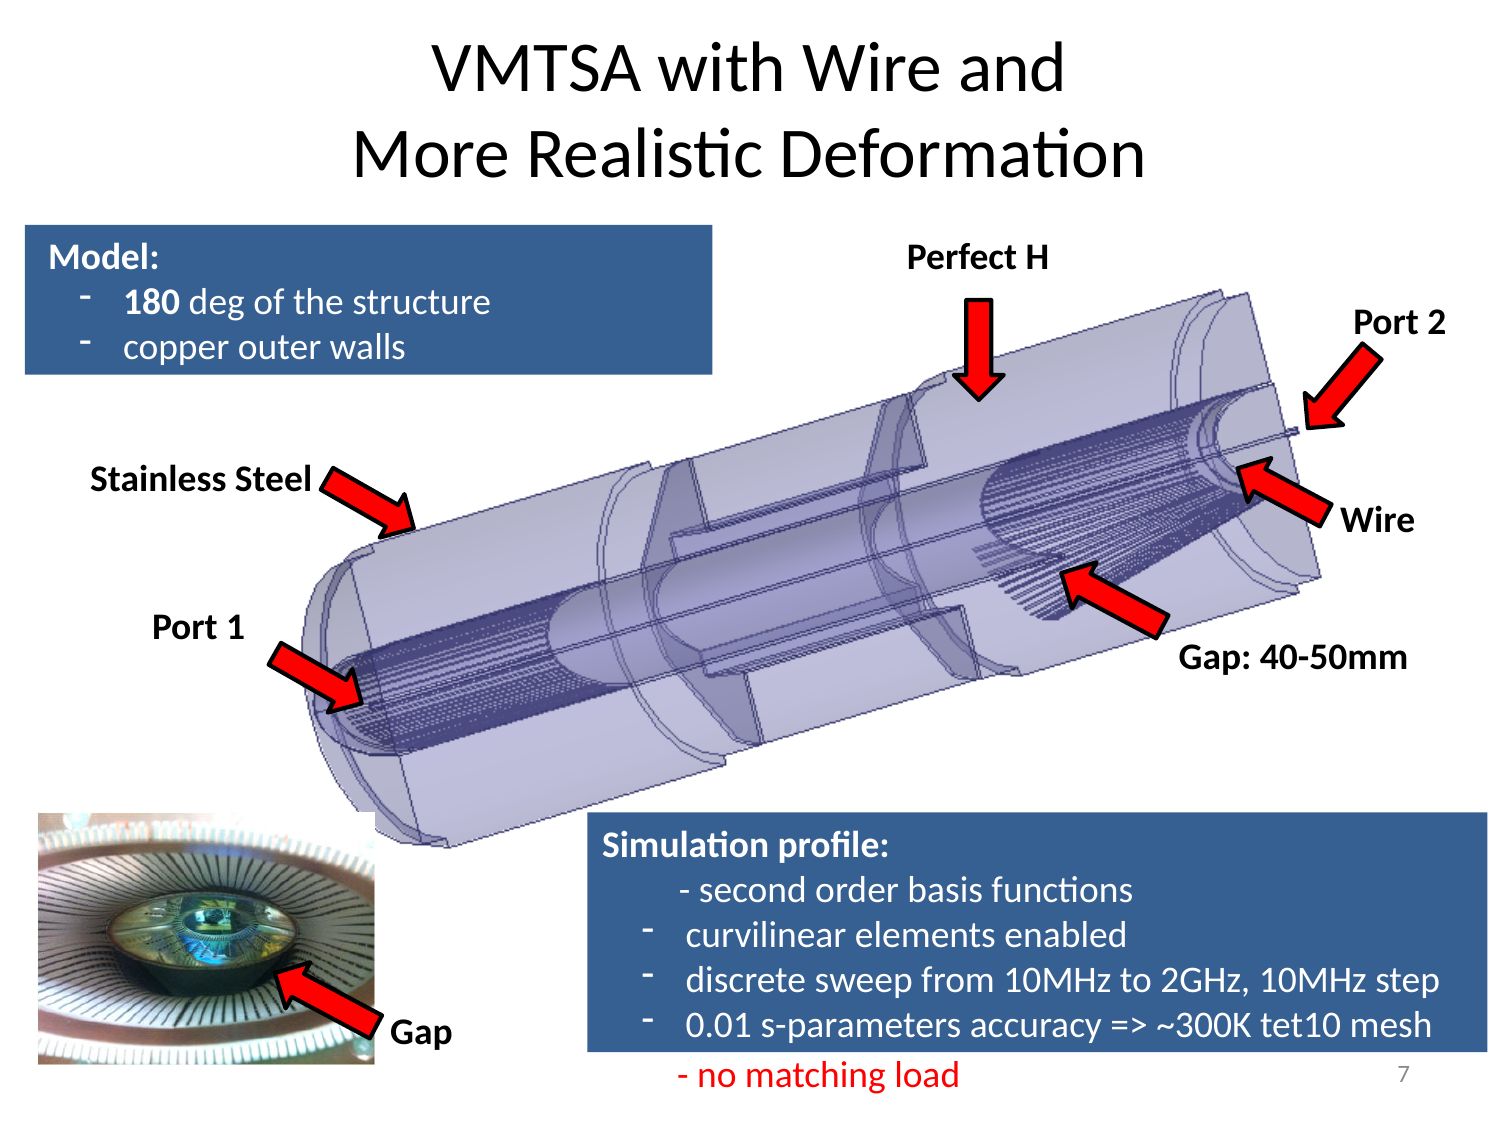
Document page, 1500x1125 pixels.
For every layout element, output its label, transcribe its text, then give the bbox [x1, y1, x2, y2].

picture [37, 262, 1338, 1066]
slide_number 7 [1074, 1042, 1425, 1103]
text_box Port 2 [1341, 289, 1462, 350]
text_box Model: 180 deg of the structure copper outer walls [24, 224, 713, 375]
text_box Gap [379, 999, 468, 1060]
text_box [266, 640, 282, 675]
text_box Gap: 40-50mm [1341, 624, 1424, 685]
text_box Simulation profile: - second order basis functions curvilinear elements enabled discrete sweep from 10MHz to 2GHz, 10MHz step 0.01 s-parameters accuracy => ~300K tet10 mesh [587, 812, 1488, 1053]
title VMTSA with Wire and More Realistic Deformation [0, 12, 1500, 200]
text_box Stainless Steel [75, 446, 282, 507]
text_box Wire [1341, 487, 1431, 548]
text_box [1341, 420, 1346, 428]
text_box Port 1 [137, 594, 261, 655]
text_box Perfect H [892, 224, 1065, 260]
text_box - no matching load [662, 1042, 1038, 1102]
text_box [1341, 350, 1384, 412]
